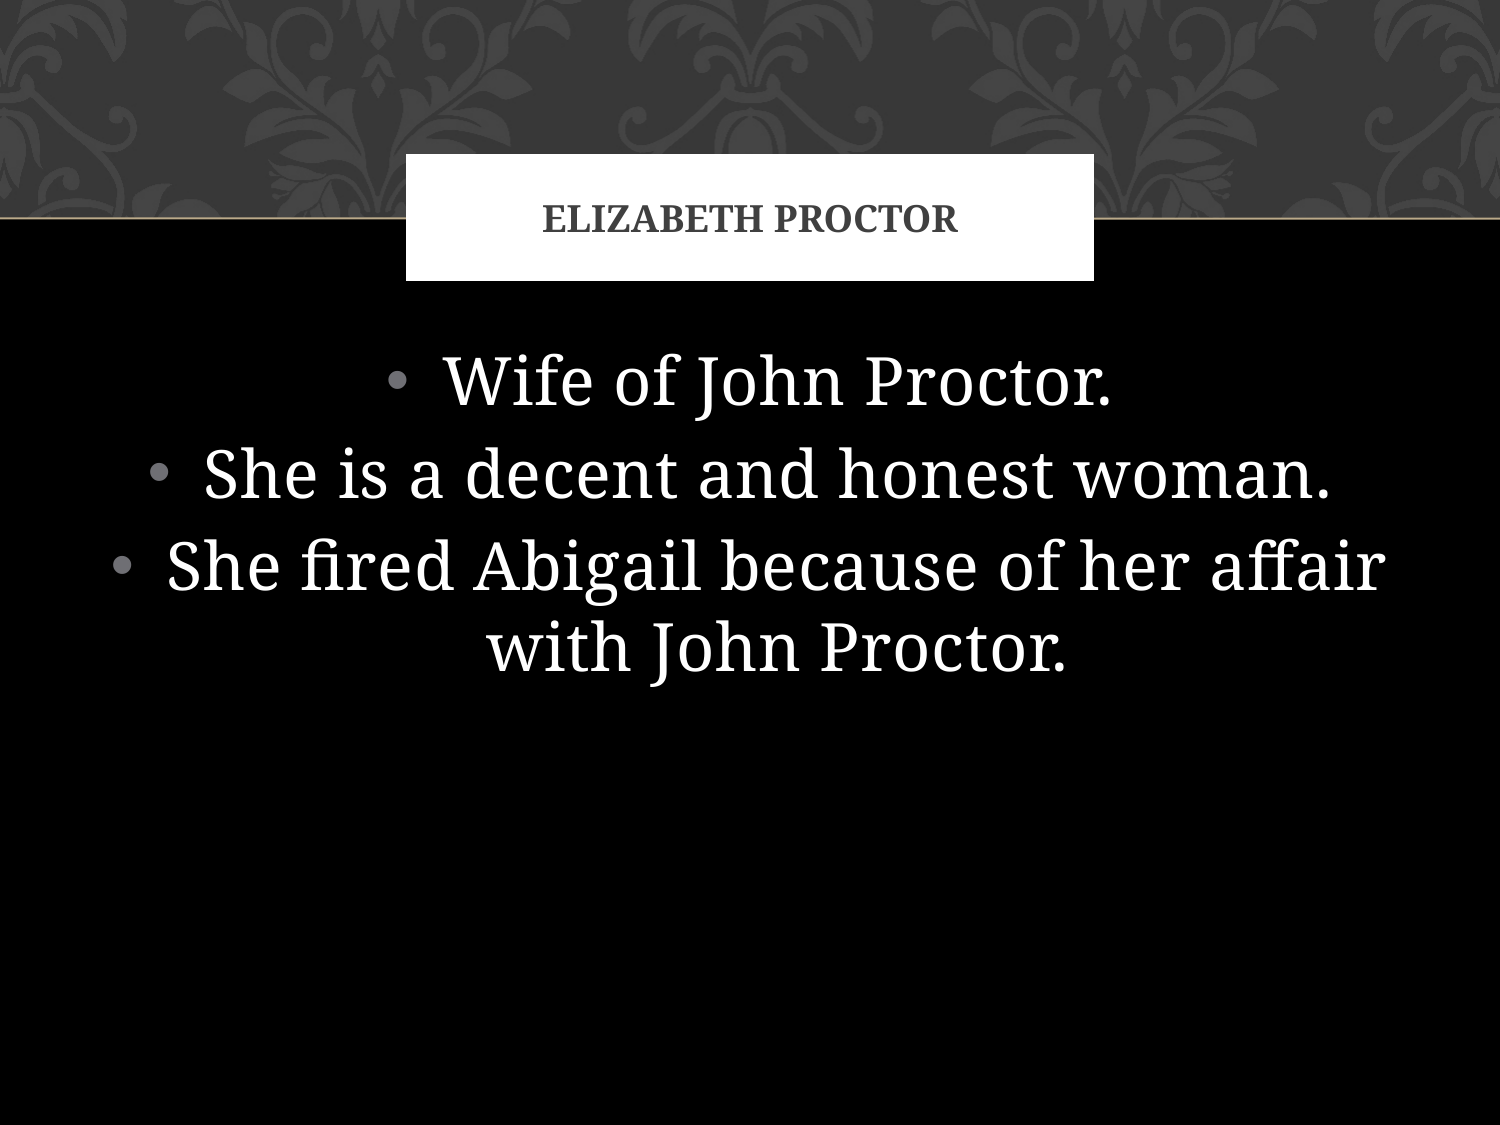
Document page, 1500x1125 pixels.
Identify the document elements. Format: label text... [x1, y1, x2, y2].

title Elizabeth Proctor [406, 154, 1094, 281]
list Wife of John Proctor. She is a decent and honest woman. She fired Abigail because of her affair with John Proctor. [75, 331, 1425, 1000]
